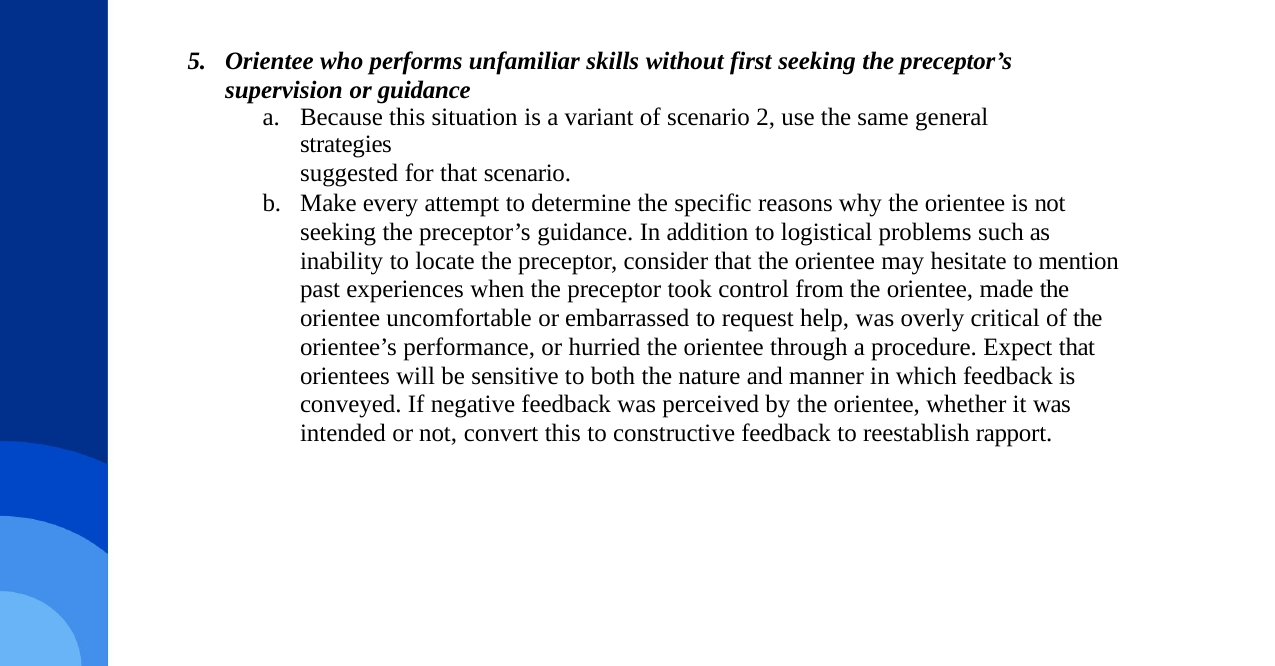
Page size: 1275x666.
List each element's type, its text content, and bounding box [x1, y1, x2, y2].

text_box Orientee who performs unfamiliar skills without first seeking the preceptor’s supervision or guidance Because this situation is a variant of scenario 2, use the same general strategies suggested for that scenario. Make every attempt to determine the specific reasons why the orientee is not seeking the preceptor’s guidance. In addition to logistical problems such as inability to locate the preceptor, consider that the orientee may hesitate to mention past experiences when the preceptor took control from the orientee, made the orientee uncomfortable or embarrassed to request help, was overly critical of the orientee’s performance, or hurried the orientee through a procedure. Expect that orientees will be sensitive to both the nature and manner in which feedback is conveyed. If negative feedback was perceived by the orientee, whether it was intended or not, convert this to constructive feedback to reestablish rapport. [185, 41, 1125, 447]
picture [0, 0, 1275, 666]
